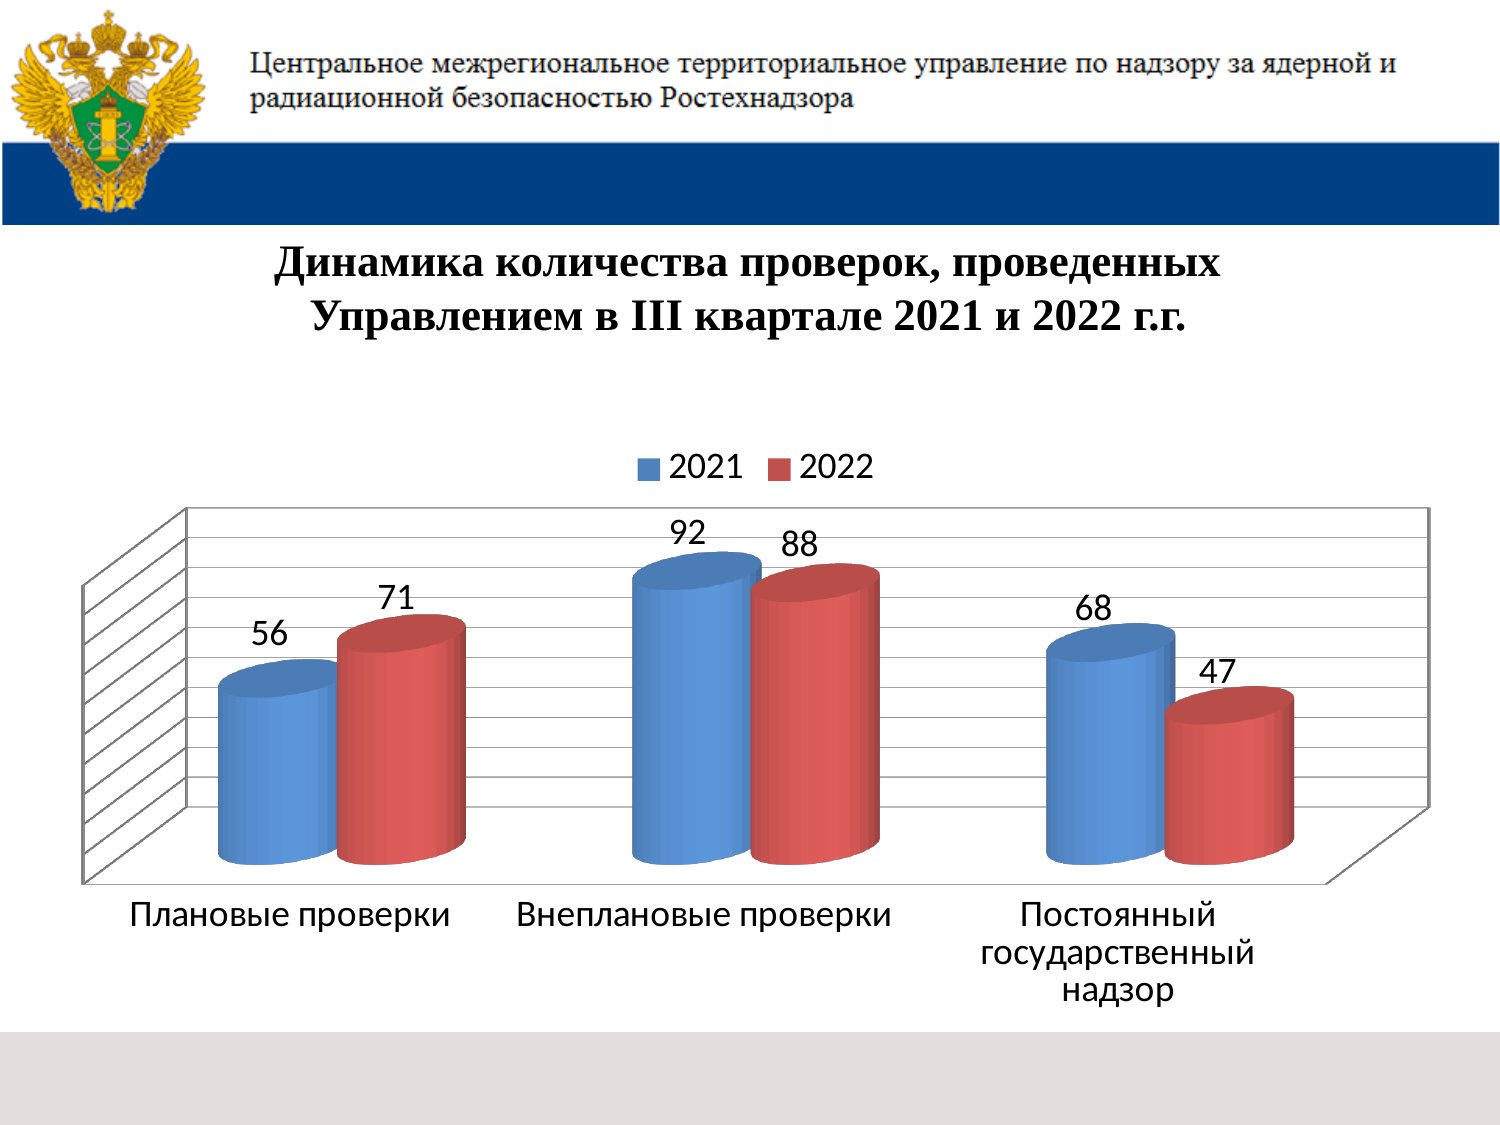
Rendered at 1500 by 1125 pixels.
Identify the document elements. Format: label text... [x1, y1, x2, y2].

chart [52, 432, 1459, 1024]
picture [0, 1032, 1500, 1125]
picture [1, 0, 1500, 225]
text_box Динамика количества проверок, проведенных Управлением в III квартале 2021 и 2022 г.г. [135, 233, 1360, 347]
